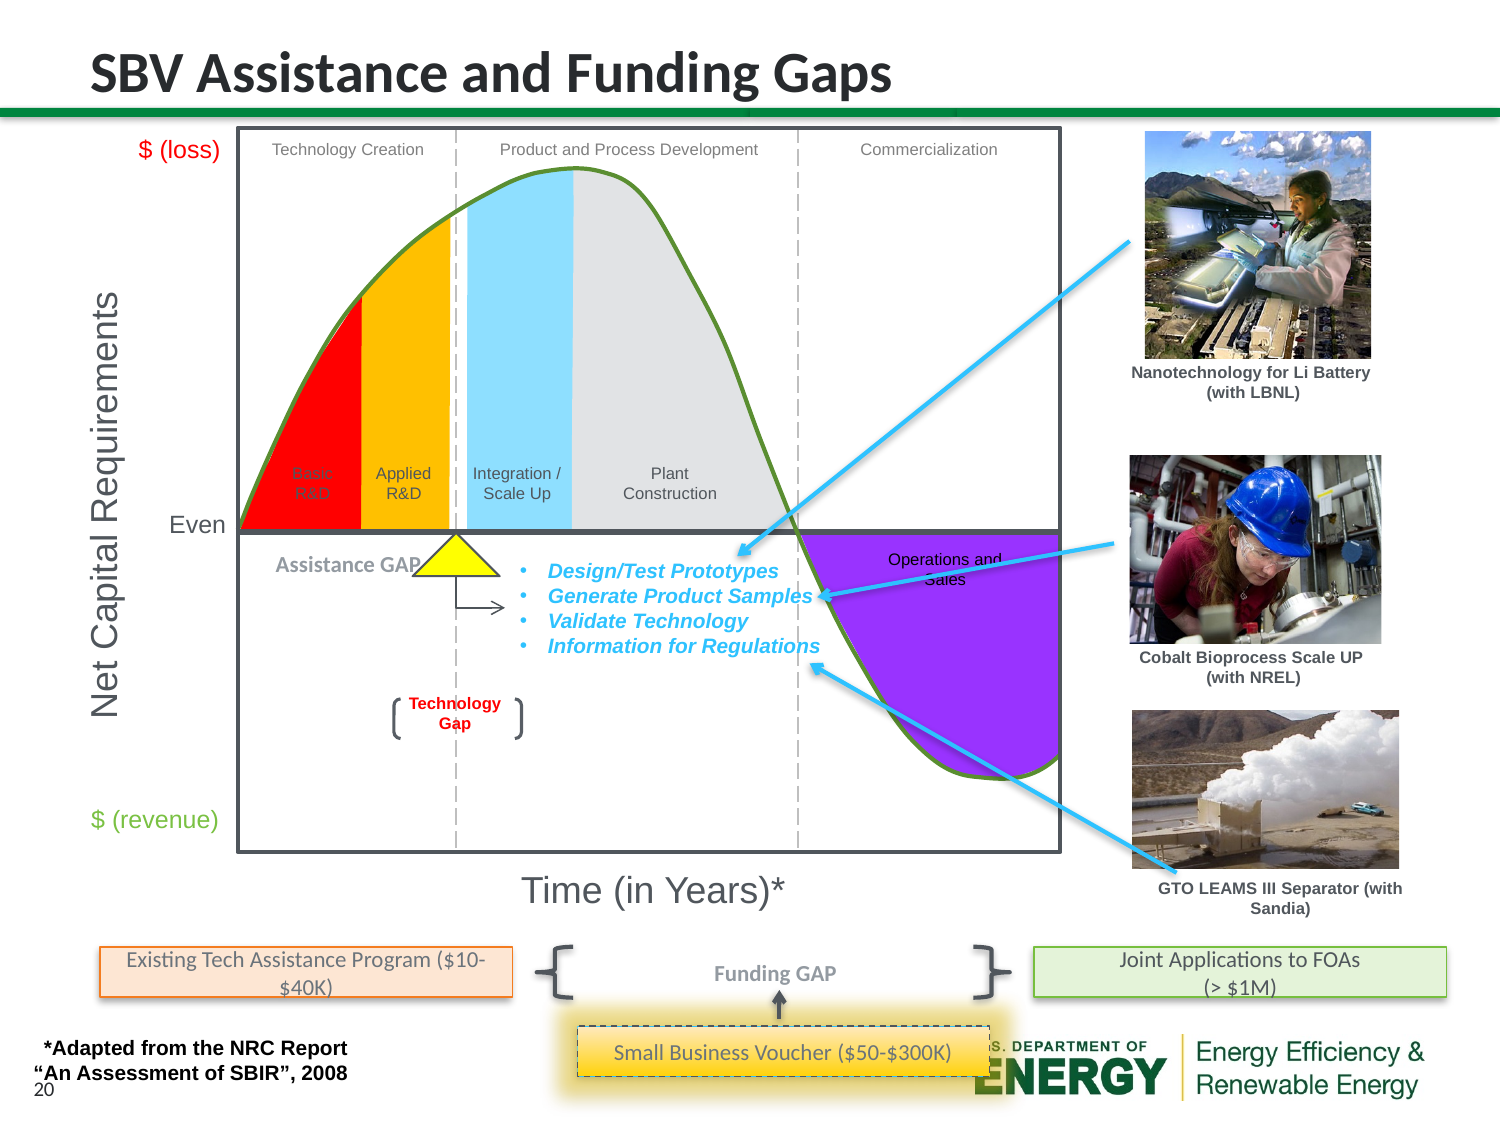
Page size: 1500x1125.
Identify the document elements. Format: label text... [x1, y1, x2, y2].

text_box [99, 946, 1447, 1077]
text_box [67, 125, 1062, 920]
picture [1144, 131, 1372, 359]
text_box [809, 663, 1177, 874]
text_box *Adapted from the NRC Report “An Assessment of SBIR”, 2008 [26, 1034, 348, 1110]
text_box GTO LEAMS III Separator (with Sandia) [1131, 870, 1430, 926]
picture [1177, 710, 1400, 869]
title SBV Assistance and Funding Gaps [75, 0, 1425, 150]
picture [1008, 1077, 1425, 1101]
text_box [736, 240, 1130, 557]
text_box Nanotechnology for Li Battery (with LBNL) [1133, 354, 1403, 409]
text_box Cobalt Bioprocess Scale UP (with NREL) [1104, 639, 1403, 694]
picture [1129, 455, 1382, 644]
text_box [816, 543, 1115, 598]
